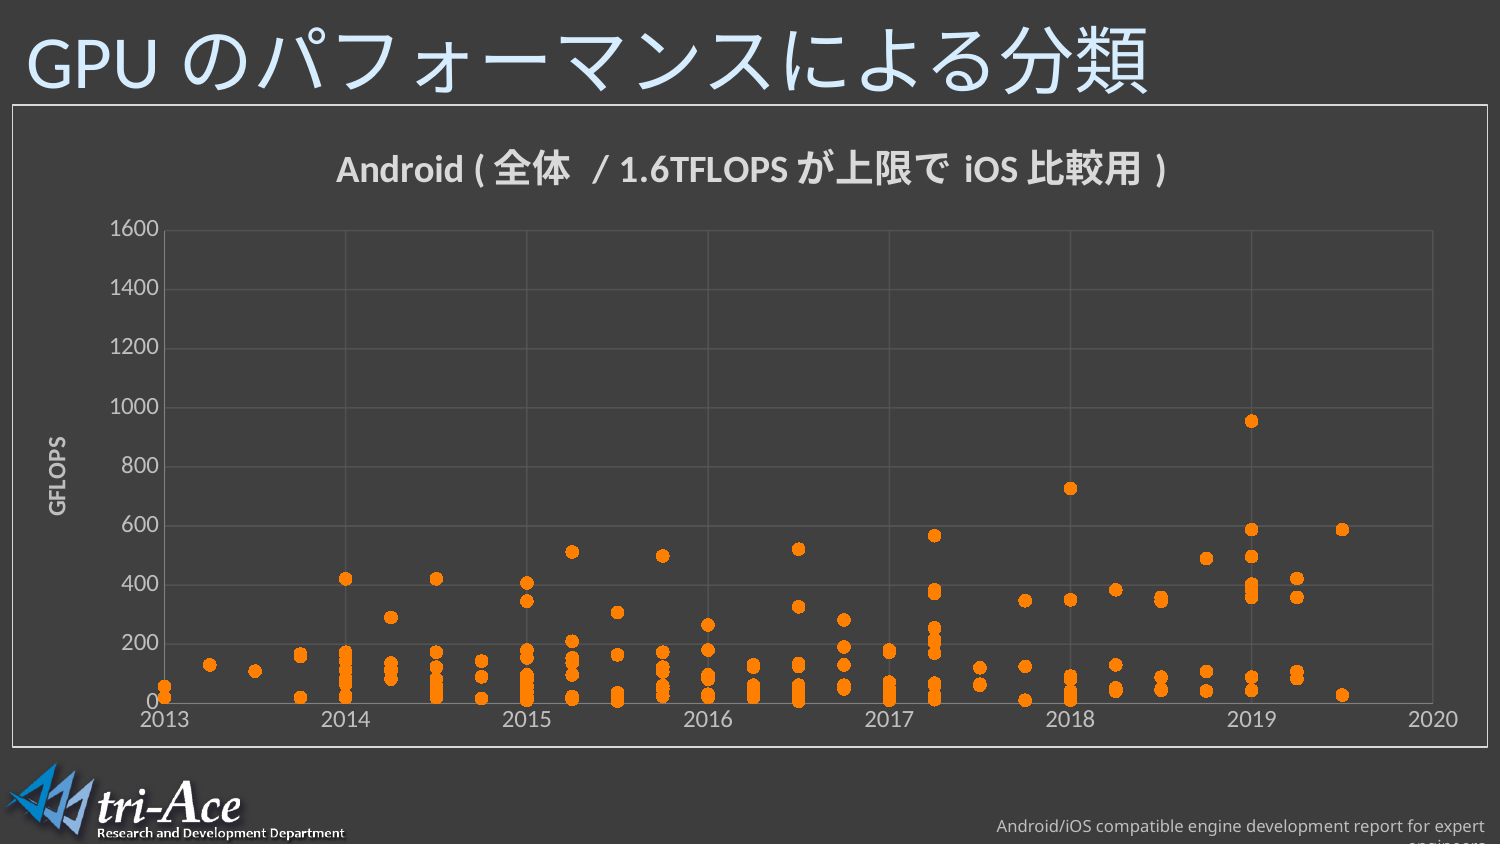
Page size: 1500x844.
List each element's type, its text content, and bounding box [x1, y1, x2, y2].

chart [11, 104, 1489, 749]
picture [0, 757, 352, 844]
title GPUのパフォーマンスによる分類 [11, 5, 1481, 103]
